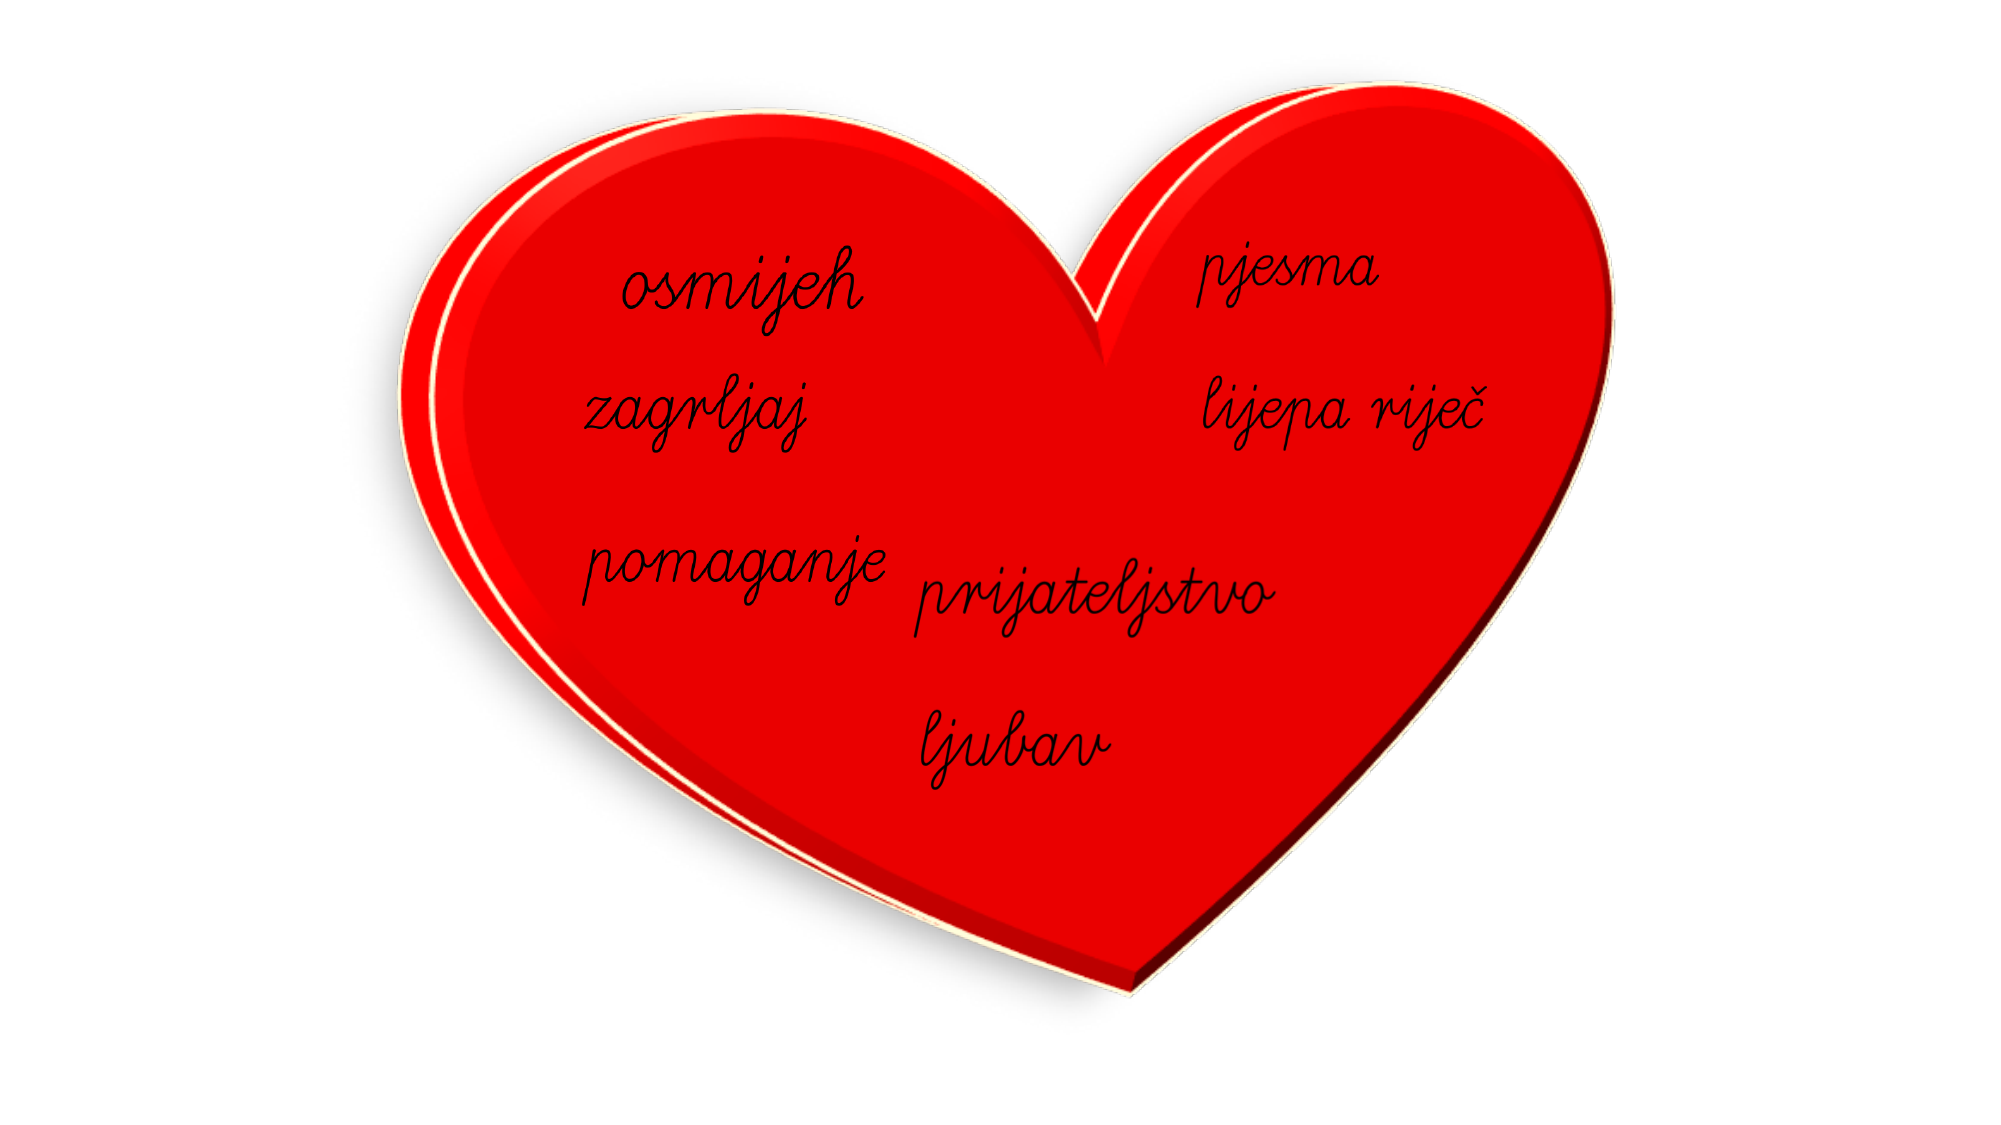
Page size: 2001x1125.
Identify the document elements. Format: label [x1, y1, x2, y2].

picture [292, 28, 1642, 1125]
